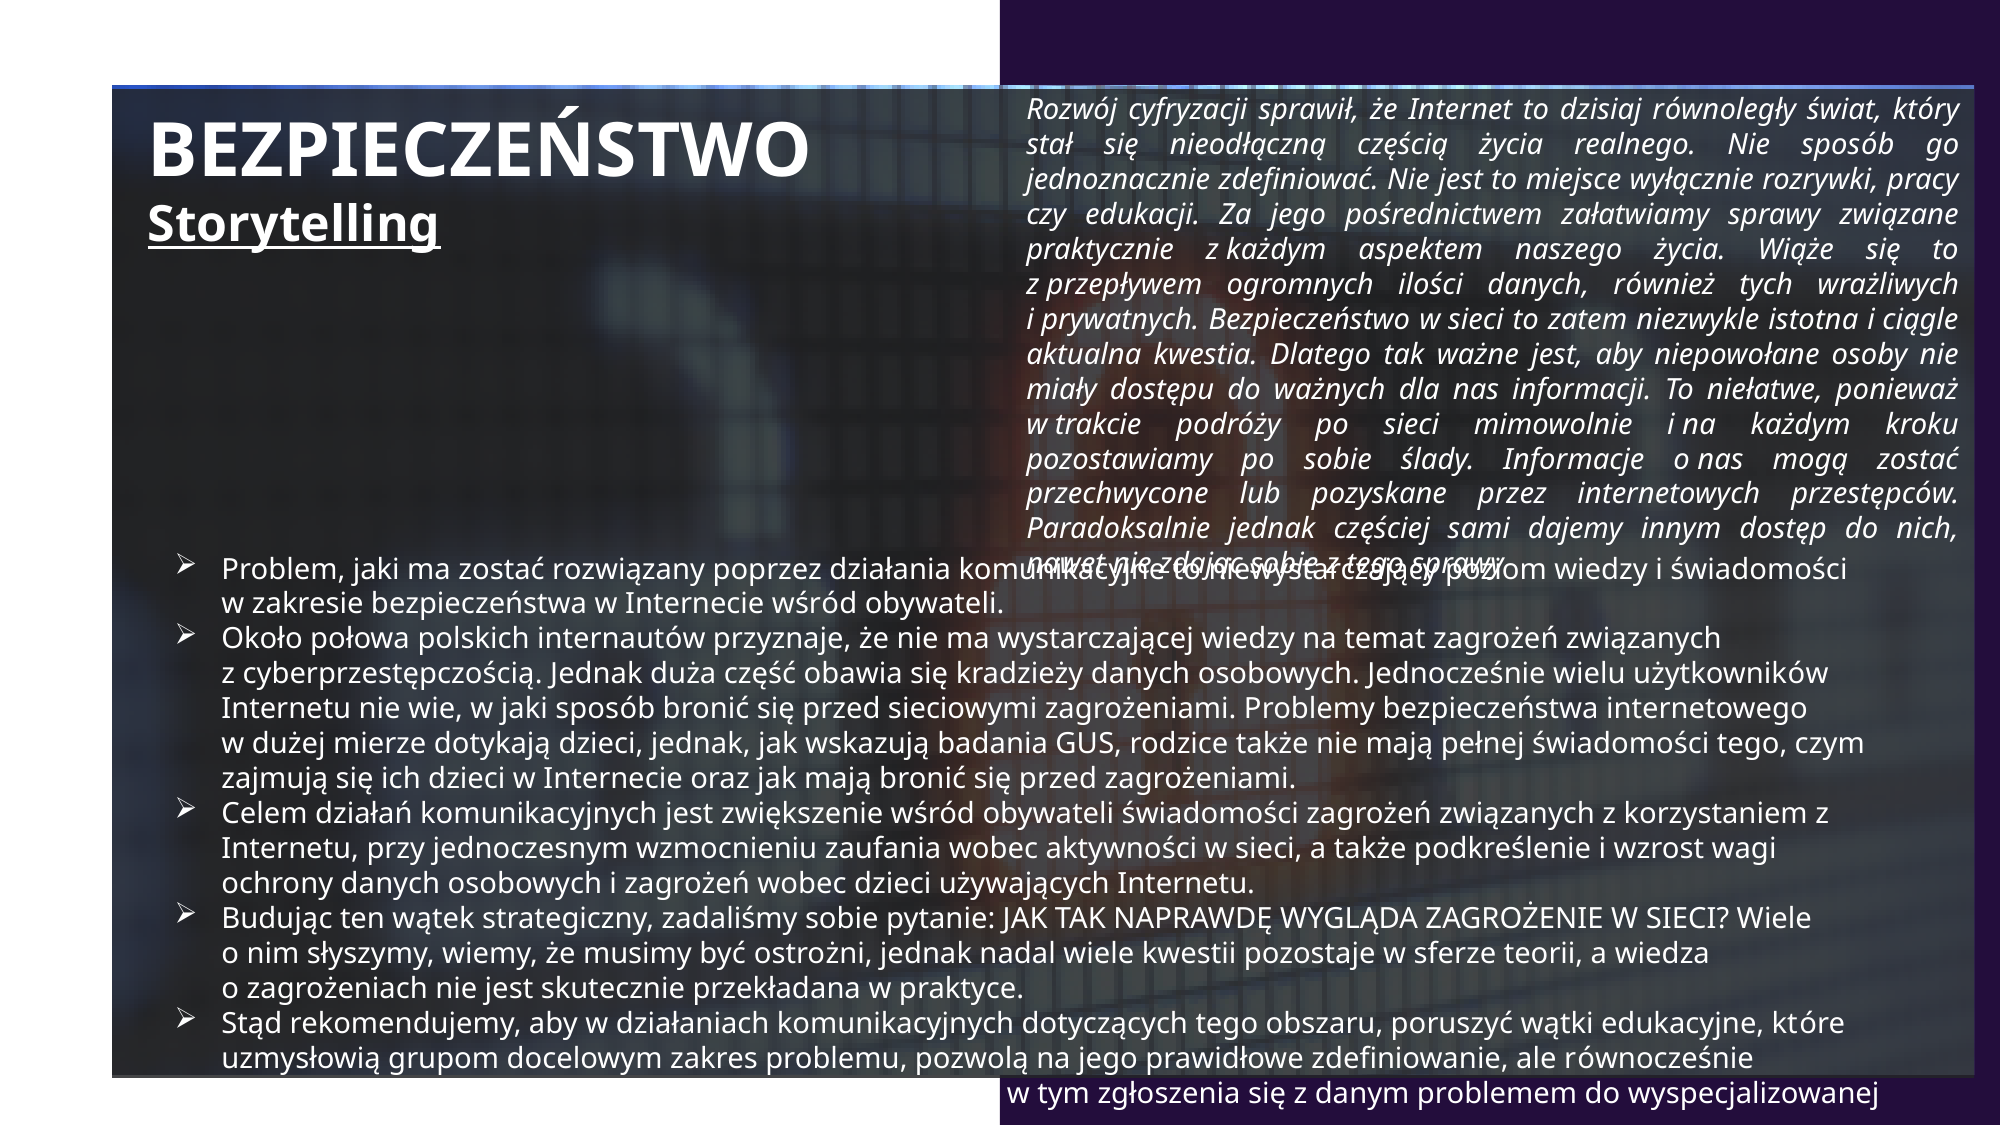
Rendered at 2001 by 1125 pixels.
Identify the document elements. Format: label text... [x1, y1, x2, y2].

text_box [999, 0, 2000, 1125]
text_box [111, 88, 159, 1079]
text_box [1901, 1075, 1975, 1079]
picture [112, 85, 1975, 1075]
text_box Problem, jaki ma zostać rozwiązany poprzez działania komunikacyjne to niewystarczający poziom wiedzy i świadomości w zakresie bezpieczeństwa w Internecie wśród obywateli. Około połowa polskich internautów przyznaje, że nie ma wystarczającej wiedzy na temat zagrożeń związanych z cyberprzestępczością. Jednak duża część obawia się kradzieży danych osobowych. Jednocześnie wielu użytkowników Internetu nie wie, w jaki sposób bronić się przed sieciowymi zagrożeniami. Problemy bezpieczeństwa internetowego w dużej mierze dotykają dzieci, jednak, jak wskazują badania GUS, rodzice także nie mają pełnej świadomości tego, czym zajmują się ich dzieci w Internecie oraz jak mają bronić się przed zagrożeniami. Celem działań komunikacyjnych jest zwiększenie wśród obywateli świadomości zagrożeń związanych z korzystaniem z Internetu, przy jednoczesnym wzmocnieniu zaufania wobec aktywności w sieci, a także podkreślenie i wzrost wagi ochrony danych osobowych i zagrożeń wobec dzieci używających Internetu. Budując ten wątek strategiczny, zadaliśmy sobie pytanie: JAK TAK NAPRAWDĘ WYGLĄDA ZAGROŻENIE W SIECI? Wiele o nim słyszymy, wiemy, że musimy być ostrożni, jednak nadal wiele kwestii pozostaje w sferze teorii, a wiedza o zagrożeniach nie jest skutecznie przekładana w praktyce. Stąd rekomendujemy, aby w działaniach komunikacyjnych dotyczących tego obszaru, poruszyć wątki edukacyjne, które uzmysłowią grupom docelowym zakres problemu, pozwolą na jego prawidłowe zdefiniowanie, ale równocześnie dostarczą realną wiedzę na temat możliwych rozwiązań – w tym zgłoszenia się z danym problemem do wyspecjalizowanej komórki państwowej, która go rozwiąże. [159, 1075, 1901, 1125]
